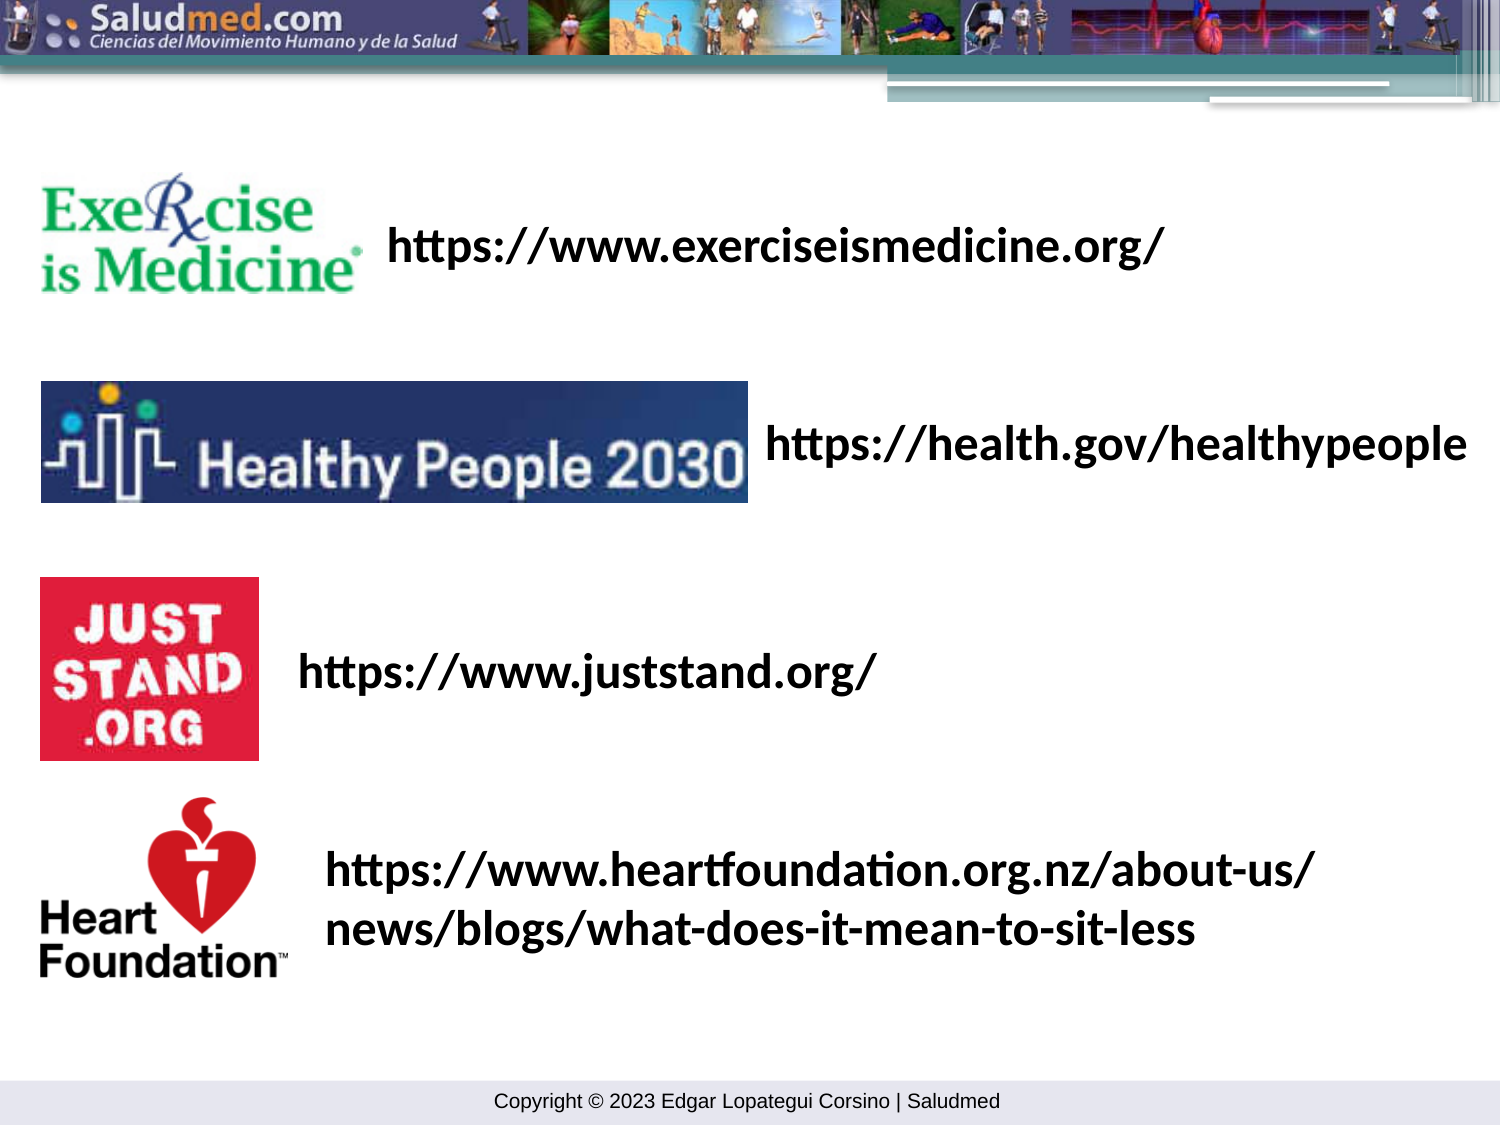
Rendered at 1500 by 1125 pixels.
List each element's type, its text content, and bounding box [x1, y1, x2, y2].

picture [0, 0, 1460, 55]
picture [39, 577, 260, 761]
text_box https://www.heartfoundation.org.nz/about-us/news/blogs/what-does-it-mean-to-sit-less [310, 830, 1431, 963]
picture [40, 797, 288, 978]
text_box https://health.gov/healthypeople [754, 404, 1500, 478]
picture [40, 381, 748, 503]
text_box https://www.exerciseismedicine.org/ [371, 206, 1187, 280]
picture [41, 172, 363, 294]
text_box https://www.juststand.org/ [282, 632, 1039, 706]
